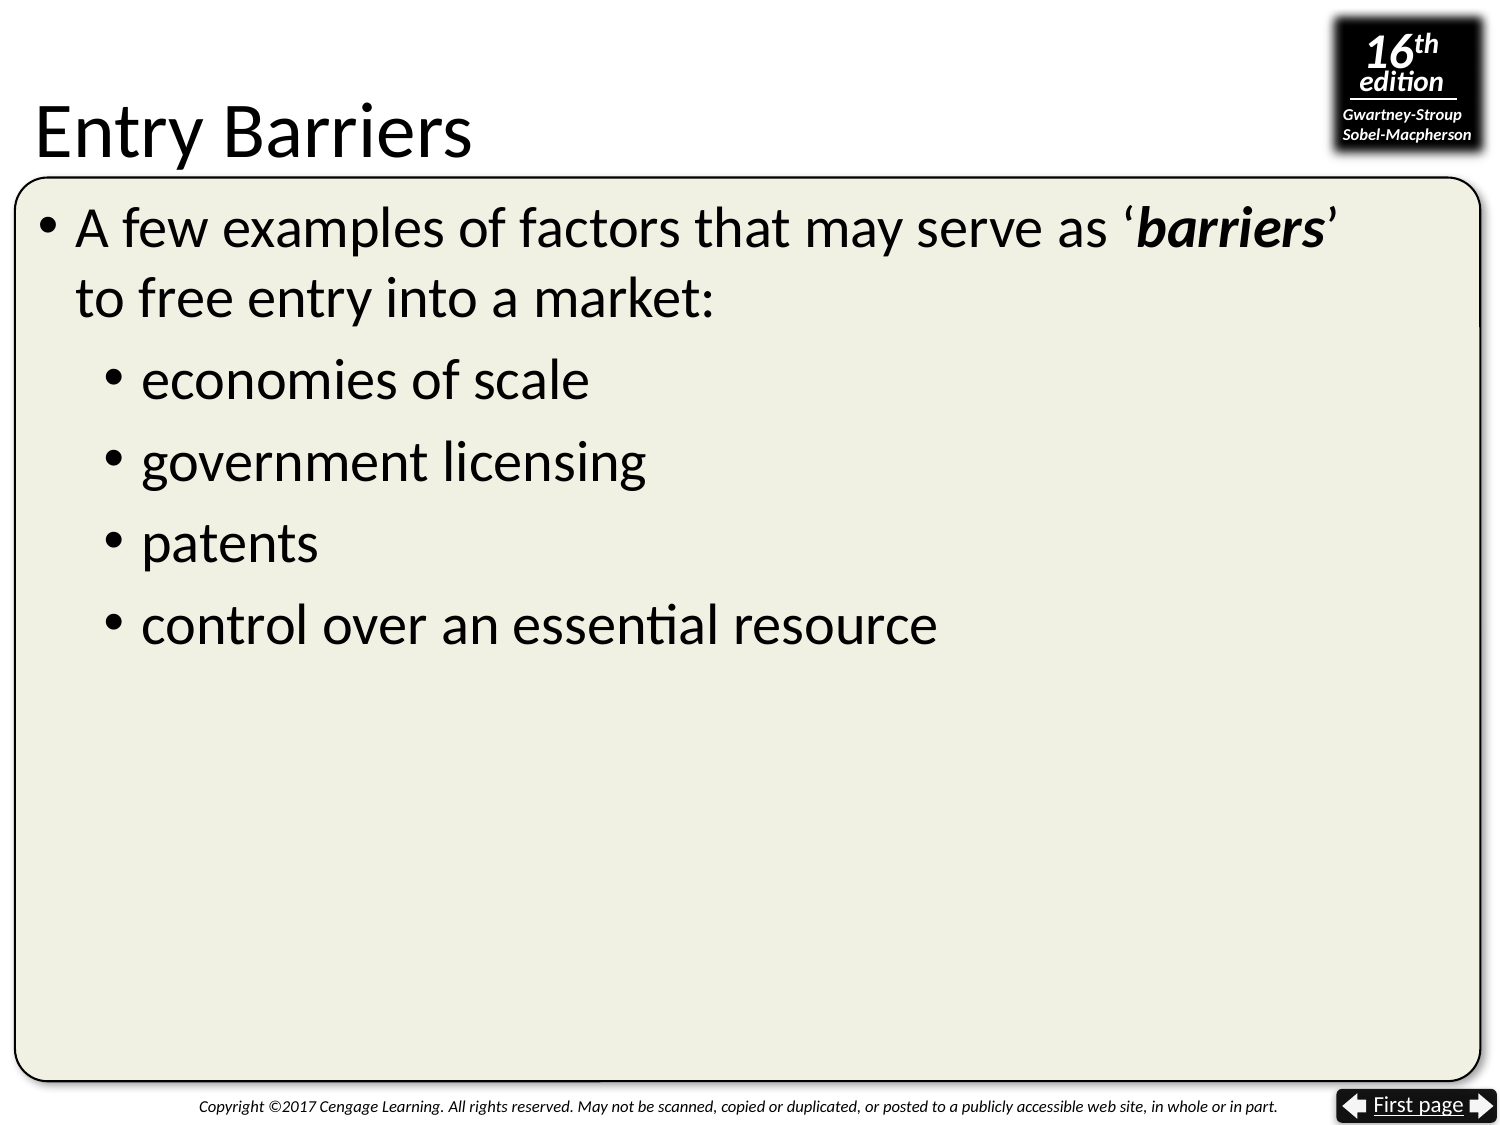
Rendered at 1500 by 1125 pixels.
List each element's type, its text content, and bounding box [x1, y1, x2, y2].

text_box Entry Barriers [19, 70, 1481, 194]
list A few examples of factors that may serve as ‘barriers’ to free entry into a market: economies of scale government licensing patents control over an essential resource [23, 181, 1470, 920]
